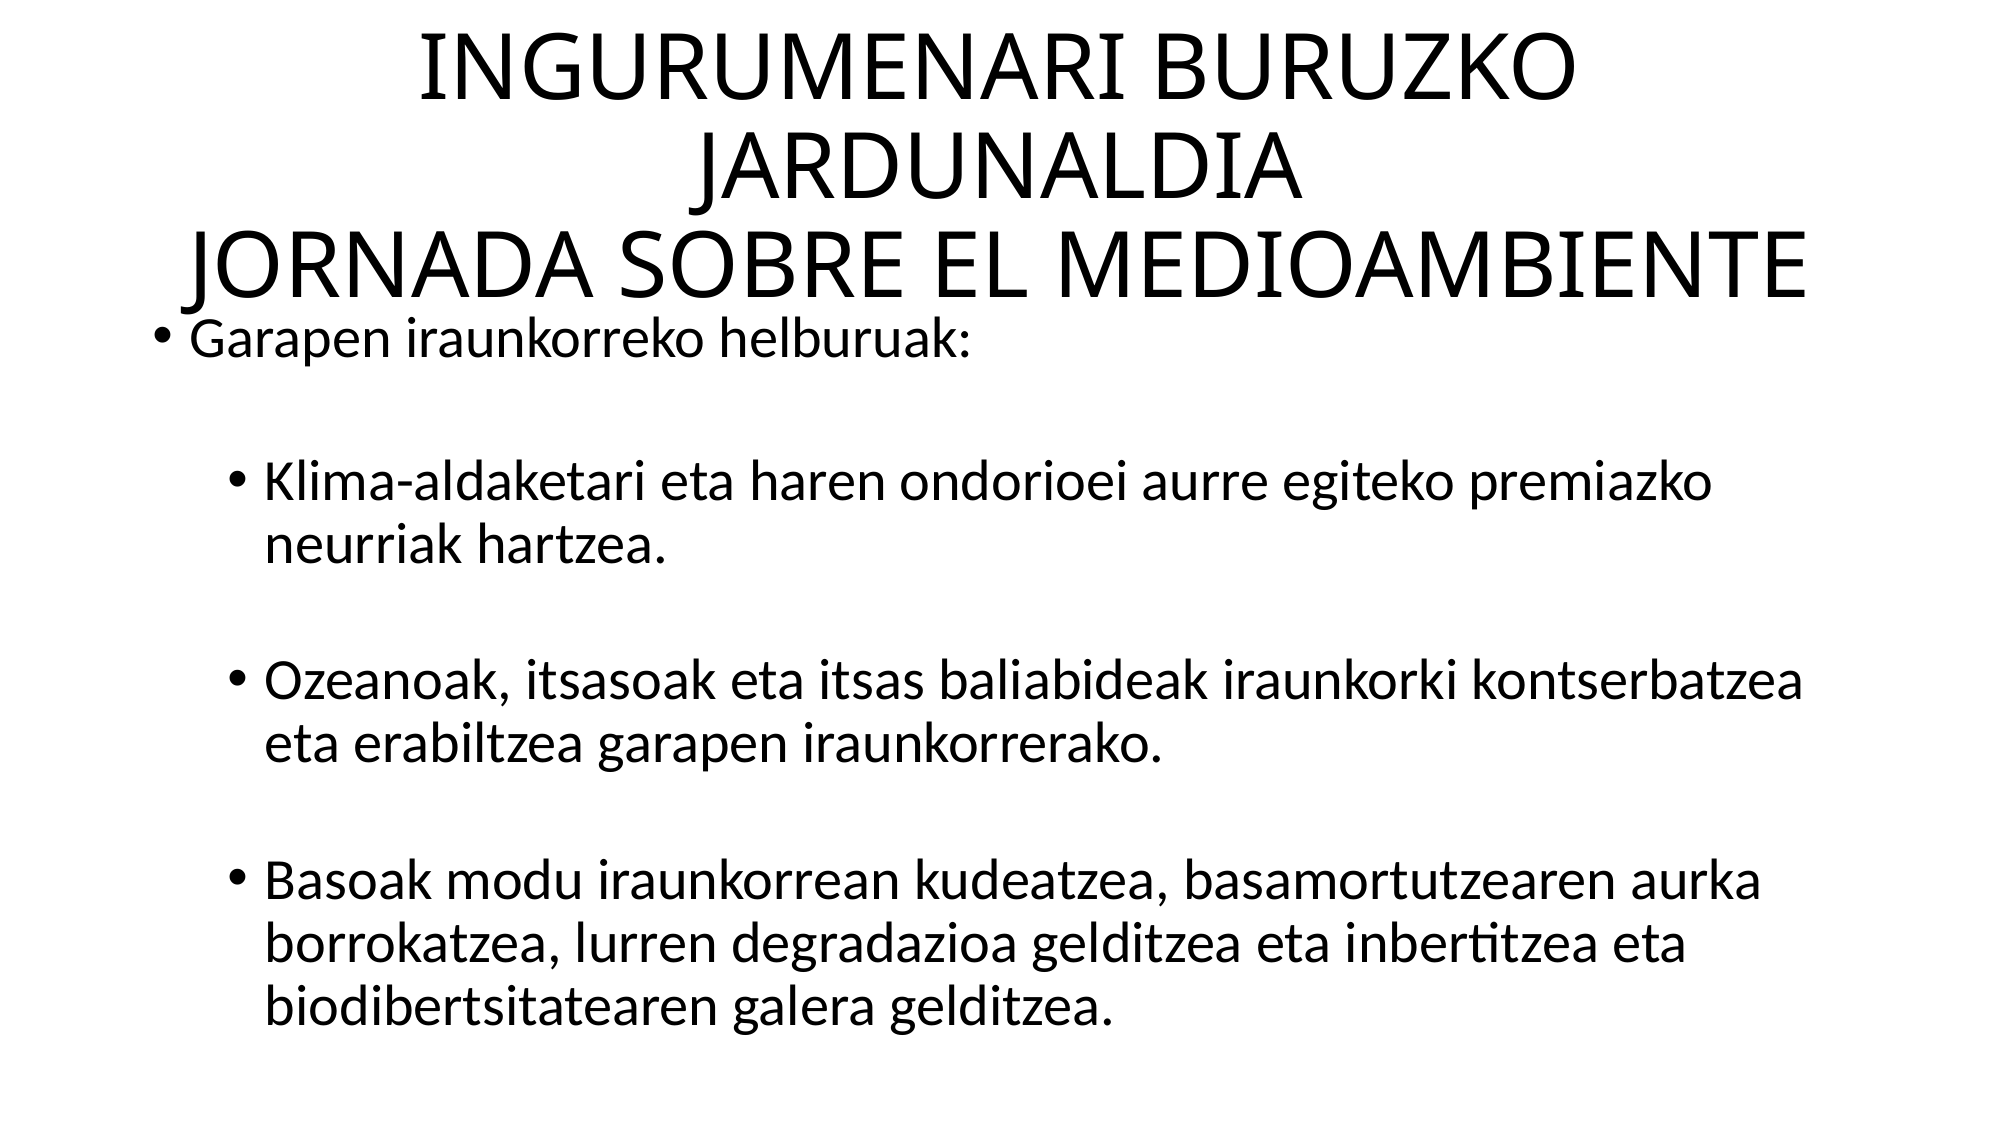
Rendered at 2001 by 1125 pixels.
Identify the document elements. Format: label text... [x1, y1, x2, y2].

title INGURUMENARI BURUZKO JARDUNALDIA JORNADA SOBRE EL MEDIOAMBIENTE [137, 59, 1863, 278]
list Garapen iraunkorreko helburuak: Klima-aldaketari eta haren ondorioei aurre egiteko premiazko neurriak hartzea. Ozeanoak, itsasoak eta itsas baliabideak iraunkorki kontserbatzea eta erabiltzea garapen iraunkorrerako. Basoak modu iraunkorrean kudeatzea, basamortutzearen aurka borrokatzea, lurren degradazioa gelditzea eta inbertitzea eta biodibertsitatearen galera gelditzea. [137, 299, 1863, 1014]
